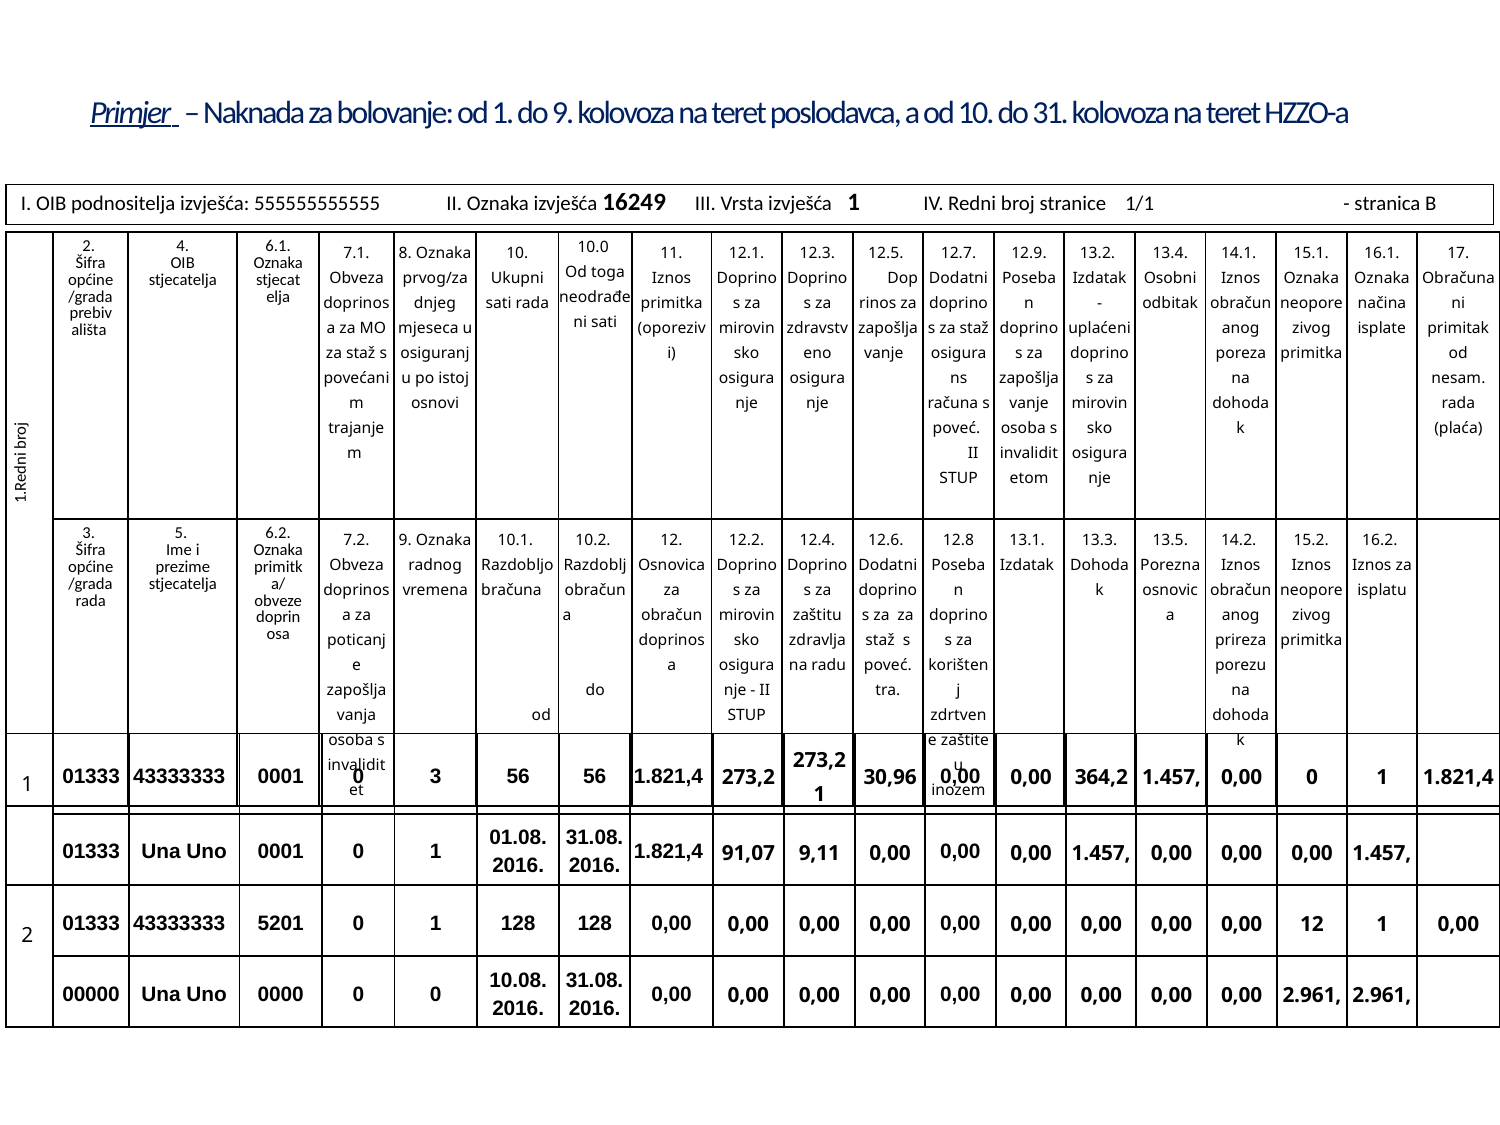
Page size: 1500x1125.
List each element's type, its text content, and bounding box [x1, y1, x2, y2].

table_cell 9,11 [785, 815, 854, 884]
table_cell 0,00 [1278, 815, 1346, 884]
table_cell [1418, 815, 1499, 884]
table_cell 10.1. Razdobljobračuna od [477, 520, 558, 733]
table_cell 0,00 [1418, 886, 1499, 955]
table_cell 12. Osnovica za obračun doprinosa [633, 520, 711, 733]
table_header 12.1. Doprinos za mirovinsko osiguranje [712, 233, 781, 518]
table_cell 0,00 [856, 815, 924, 884]
table_header 12.5. Doprinos za zapošljavanje [854, 233, 922, 518]
table_cell [1418, 957, 1499, 1026]
table_cell Una Uno [130, 815, 239, 884]
table_header 56 [478, 734, 558, 813]
table_header 273,2 [714, 734, 783, 813]
table_cell 2.961, [1278, 957, 1346, 1026]
table_header 0,00 [926, 734, 995, 813]
table_cell 0,00 [926, 815, 995, 884]
table_cell 0,00 [1208, 957, 1276, 1026]
table_header 3 [395, 734, 476, 813]
table_header 10. Ukupni sati rada [477, 233, 558, 518]
table_header 1.Redni broj [7, 233, 52, 519]
table_header 01333 [54, 734, 128, 813]
table_cell 91,07 [714, 815, 783, 884]
table_cell 0,00 [785, 886, 854, 955]
table_cell 0 [323, 957, 394, 1026]
table_cell 0,00 [714, 957, 783, 1026]
table_cell 0,00 [856, 957, 924, 1026]
table_cell 12.6. Dodatni doprinos za za staž s poveć. tra. [854, 520, 922, 733]
table_cell 0,00 [926, 886, 995, 955]
table_cell 0,00 [997, 886, 1065, 955]
table_cell 0,00 [926, 957, 995, 1026]
table_header 43333333 [130, 734, 239, 813]
table_header 1.457, [1137, 734, 1206, 813]
table_cell 16.2. Iznos za isplatu [1348, 520, 1416, 733]
table_cell 13.3. Dohodak [1065, 520, 1134, 733]
table_header 13.4. Osobni odbitak [1136, 233, 1205, 518]
table_header 0001 [240, 734, 321, 813]
table_cell 0000 [240, 957, 321, 1026]
table_header 8. Oznaka prvog/zadnjeg mjeseca u osiguranju po istoj osnovi [395, 233, 475, 518]
table_cell 0,00 [1137, 815, 1206, 884]
table_cell [7, 519, 52, 733]
table_cell 6.2. Oznaka primitka/ obveze doprinosa [238, 520, 318, 733]
table_cell 0,00 [1137, 957, 1206, 1026]
table_cell 0,00 [856, 886, 924, 955]
table_cell 1.457, [1348, 815, 1416, 884]
table_cell 0 [323, 886, 394, 955]
table_header 56 [560, 734, 629, 813]
table_cell 128 [478, 886, 558, 955]
table_cell 2.961, [1348, 957, 1416, 1026]
table_cell 0,00 [1067, 886, 1135, 955]
table_cell 1 [395, 886, 476, 955]
table_header 0 [1278, 734, 1346, 813]
table_cell 0,00 [714, 886, 783, 955]
table_cell 9. Oznaka radnog vremena [395, 520, 475, 733]
table_cell 5. Ime i prezime stjecatelja [129, 520, 236, 733]
table_header 2. Šifra općine/grada prebivališta [54, 233, 127, 518]
table_cell 0,00 [785, 957, 854, 1026]
table_header 11. Iznos primitka (oporezivi) [633, 233, 711, 518]
table_cell 0,00 [631, 957, 712, 1026]
table_cell 10.08. 2016. [478, 957, 558, 1026]
table_cell 7.2. Obveza doprinosa za poticanje zapošljavanja osoba s invaliditet [320, 520, 393, 733]
table_header 13.2. Izdatak - uplaćeni doprinos za mirovinsko osiguranje [1065, 233, 1134, 518]
table_cell 14.2. Iznos obračunanog prireza porezu na dohodak [1206, 520, 1275, 733]
table_cell [7, 956, 52, 1026]
table_header 12.9. Poseban doprinos za zapošljavanje osoba s invaliditetom [995, 233, 1063, 518]
table_header 12.7. Dodatni doprinos za staž osigurans računa s poveć. II STUP [924, 233, 993, 518]
table_header 16.1. Oznaka načina isplate [1348, 233, 1416, 518]
table_cell [1418, 520, 1499, 733]
table_header 4. OIB stjecatelja [129, 233, 236, 518]
title Primjer – Naknada za bolovanje: od 1. do 9. kolovoza na teret poslodavca, a od 10. do 31. kolovoza na teret HZZO-a [75, 45, 1425, 138]
table_header 15.1. Oznaka neoporezivog primitka [1277, 233, 1346, 518]
table_header 30,96 [856, 734, 924, 813]
table_header 12.3. Doprinos za zdravstveno osiguranje [783, 233, 852, 518]
table_cell 5201 [240, 886, 321, 955]
table_cell 12.2. Doprinos za mirovinsko osiguranje - II STUP [712, 520, 781, 733]
table_cell 12 [1278, 886, 1346, 955]
table_cell 0001 [240, 815, 321, 884]
table_cell 43333333 [130, 886, 239, 955]
table_header 0 [323, 734, 394, 813]
table_cell 0 [323, 815, 394, 884]
table_header 6.1. Oznaka stjecatelja [238, 233, 318, 518]
table_cell 1 [1348, 886, 1416, 955]
table_header 17. Obračunani primitak od nesam. rada (plaća) [1418, 233, 1499, 518]
table_cell 0,00 [1067, 957, 1135, 1026]
table_cell 13.1. Izdatak [995, 520, 1063, 733]
table_cell 0,00 [997, 957, 1065, 1026]
table_header 0,00 [1208, 734, 1276, 813]
table_header 1.821,4 [1418, 734, 1499, 813]
table_header 1 [7, 734, 52, 814]
table_cell 0,00 [1208, 815, 1276, 884]
table_header 1.821,4 [631, 734, 712, 813]
table_cell 1.457, [1067, 815, 1135, 884]
table_cell 31.08.2016. [560, 815, 629, 884]
table_header 14.1. Iznos obračunanog poreza na dohodak [1206, 233, 1275, 518]
table_cell 1 [395, 815, 476, 884]
table_cell 01333 [54, 886, 128, 955]
table_header 364,2 [1067, 734, 1135, 813]
table_cell 1.821,4 [631, 815, 712, 884]
table_cell 00000 [54, 957, 128, 1026]
table_cell 31.08.2016. [560, 957, 629, 1026]
table_cell [7, 814, 52, 884]
table_header 1 [1348, 734, 1416, 813]
table_cell 01.08. 2016. [478, 815, 558, 884]
table_cell 3. Šifra općine/grada rada [54, 520, 127, 733]
table_cell 0,00 [1208, 886, 1276, 955]
table_cell 12.8 Poseban doprinos za korištenj zdrtvene zaštite u inozem [924, 520, 993, 733]
table_cell 13.5. Porezna osnovica [1136, 520, 1205, 733]
table_cell 2 [7, 886, 52, 956]
table_cell 0,00 [631, 886, 712, 955]
table_header 273,21 [785, 734, 854, 813]
table_cell 0,00 [997, 815, 1065, 884]
table_header 0,00 [997, 734, 1065, 813]
table_cell 128 [560, 886, 629, 955]
table_cell 10.2. Razdobljobračuna do [559, 520, 631, 733]
table_cell 0 [395, 957, 476, 1026]
table_cell 01333 [54, 815, 128, 884]
table_cell 15.2. Iznos neoporezivog primitka [1277, 520, 1346, 733]
table_header 10.0 Od toga neodrađeni sati [559, 233, 631, 518]
table_cell Una Uno [130, 957, 239, 1026]
table_cell 12.4. Doprinos za zaštitu zdravlja na radu [783, 520, 852, 733]
table_cell 0,00 [1137, 886, 1206, 955]
table_header I. OIB podnositelja izvješća: 555555555555 II. Oznaka izvješća 16249 III. Vrsta izvješća 1 IV. Redni broj stranice 1/1 - stranica B [7, 185, 1493, 224]
table_header 7.1. Obveza doprinosa za MO za staž s povećanim trajanjem [320, 233, 393, 518]
